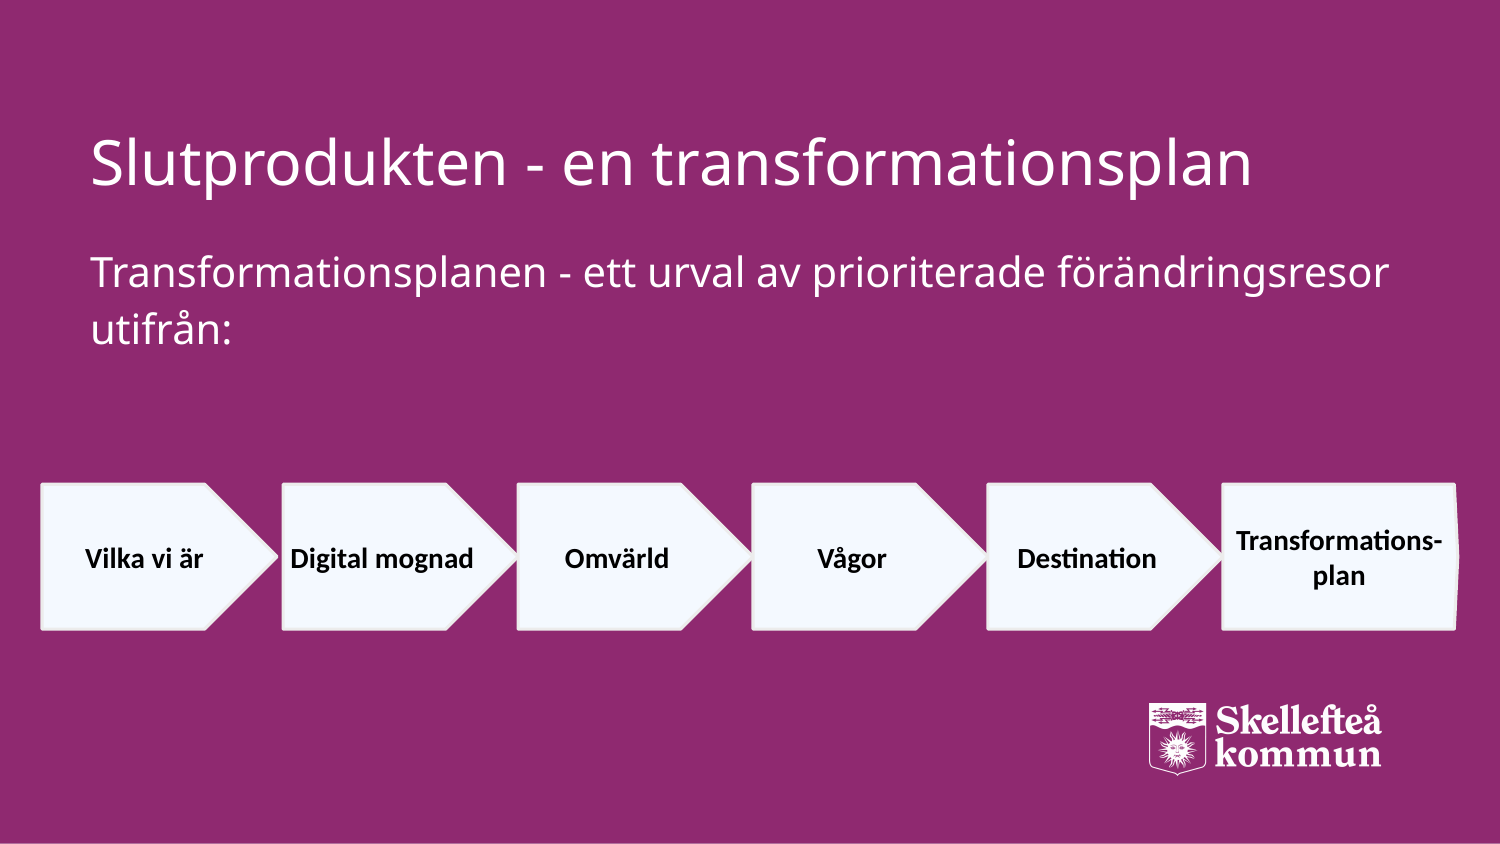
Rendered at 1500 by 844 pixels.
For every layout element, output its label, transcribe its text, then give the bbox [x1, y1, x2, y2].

text_box Vågor [753, 484, 987, 630]
text_box Digital mognad [283, 484, 518, 630]
list Transformationsplanen - ett urval av prioriterade förändringsresor utifrån: [75, 231, 1425, 659]
title Slutprodukten - en transformationsplan [75, 90, 1425, 231]
text_box Vilka vi är [42, 484, 277, 630]
picture [1149, 703, 1382, 776]
text_box Destination [987, 484, 1222, 630]
text_box Transformations- plan [1222, 484, 1458, 630]
text_box Omvärld [518, 484, 753, 630]
